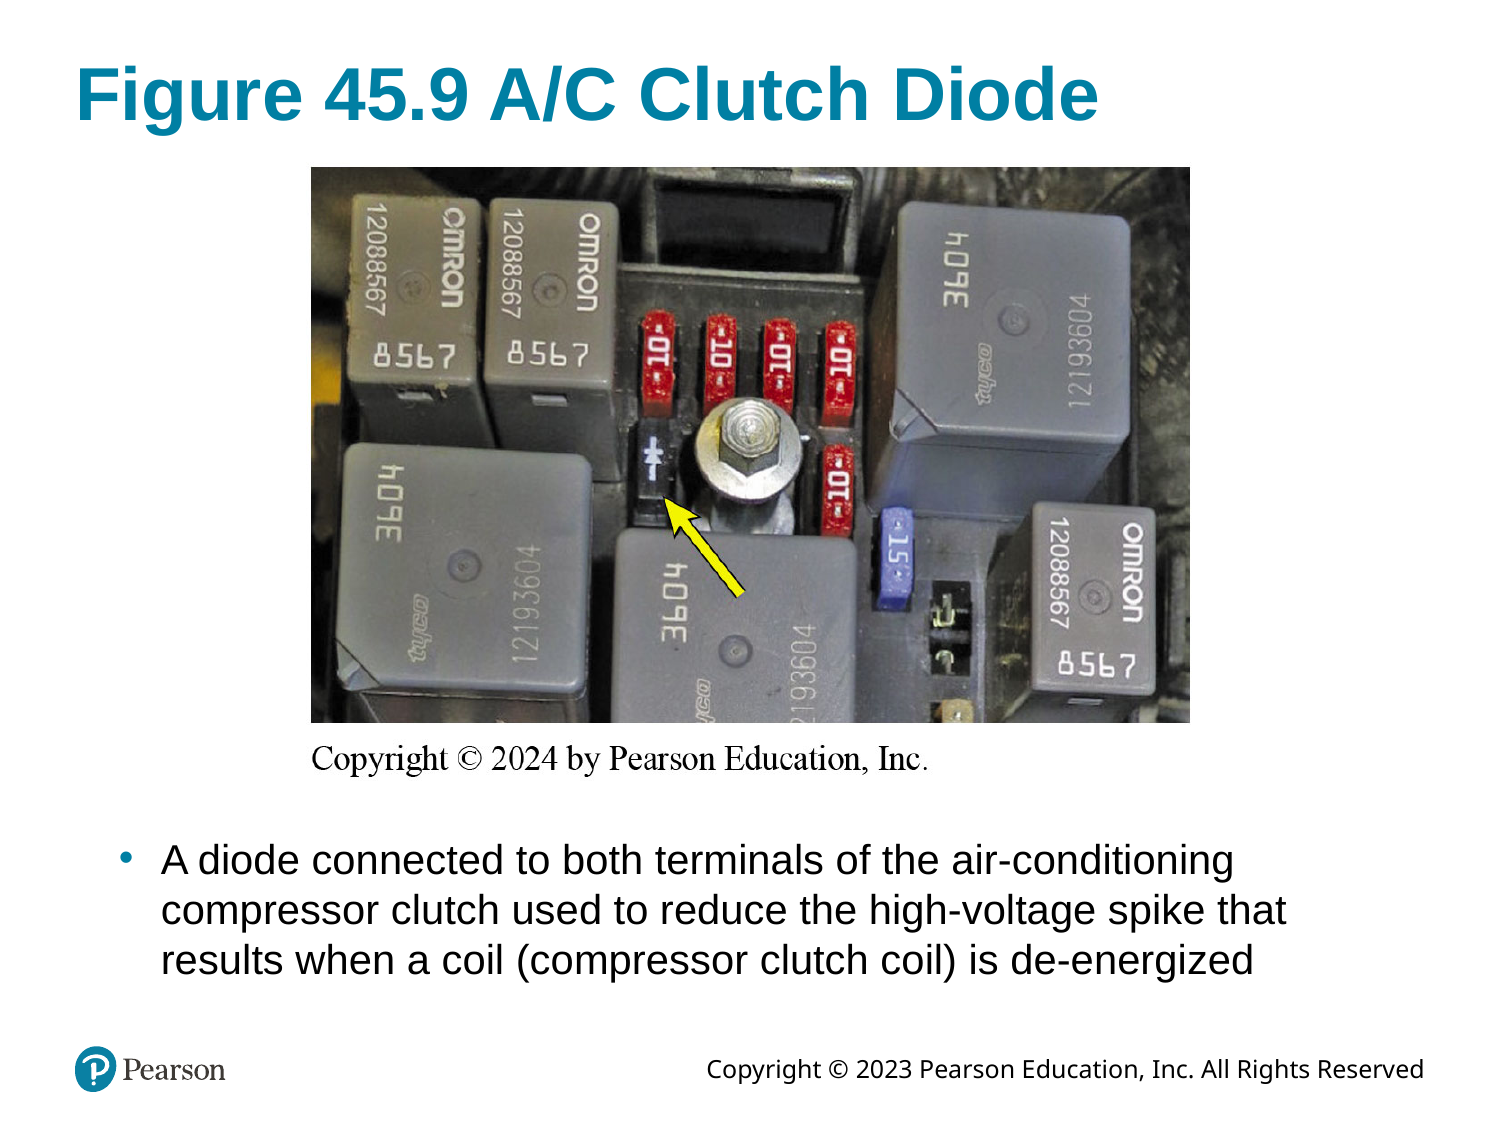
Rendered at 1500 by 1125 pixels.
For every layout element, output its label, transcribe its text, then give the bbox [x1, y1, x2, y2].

list A diode connected to both terminals of the air-conditioning compressor clutch used to reduce the high-voltage spike that results when a coil (compressor clutch coil) is de-energized [118, 825, 1382, 992]
title Figure 45.9 A/C Clutch Diode [75, 37, 1425, 144]
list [305, 162, 1194, 781]
